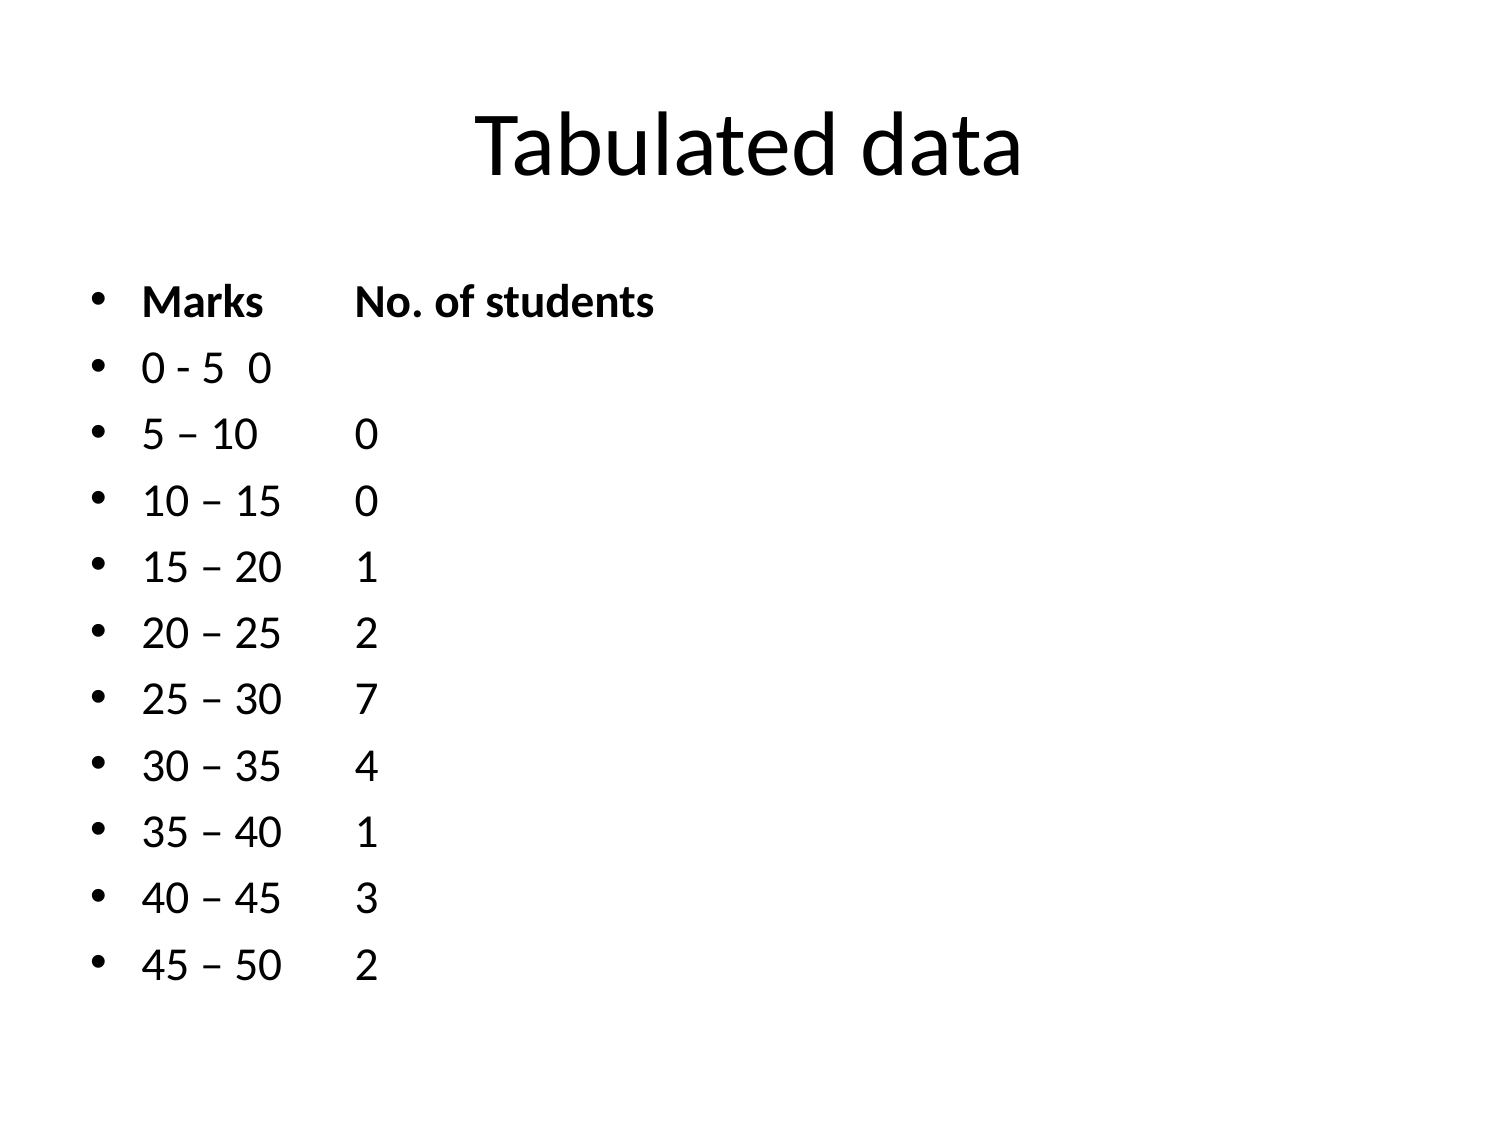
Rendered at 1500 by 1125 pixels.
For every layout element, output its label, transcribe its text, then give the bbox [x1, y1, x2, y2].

title Tabulated data [75, 45, 1425, 233]
list Marks No. of students 0 - 5 0 5 – 10 0 10 – 15 0 15 – 20 1 20 – 25 2 25 – 30 7 30 – 35 4 35 – 40 1 40 – 45 3 45 – 50 2 [75, 262, 1425, 1005]
